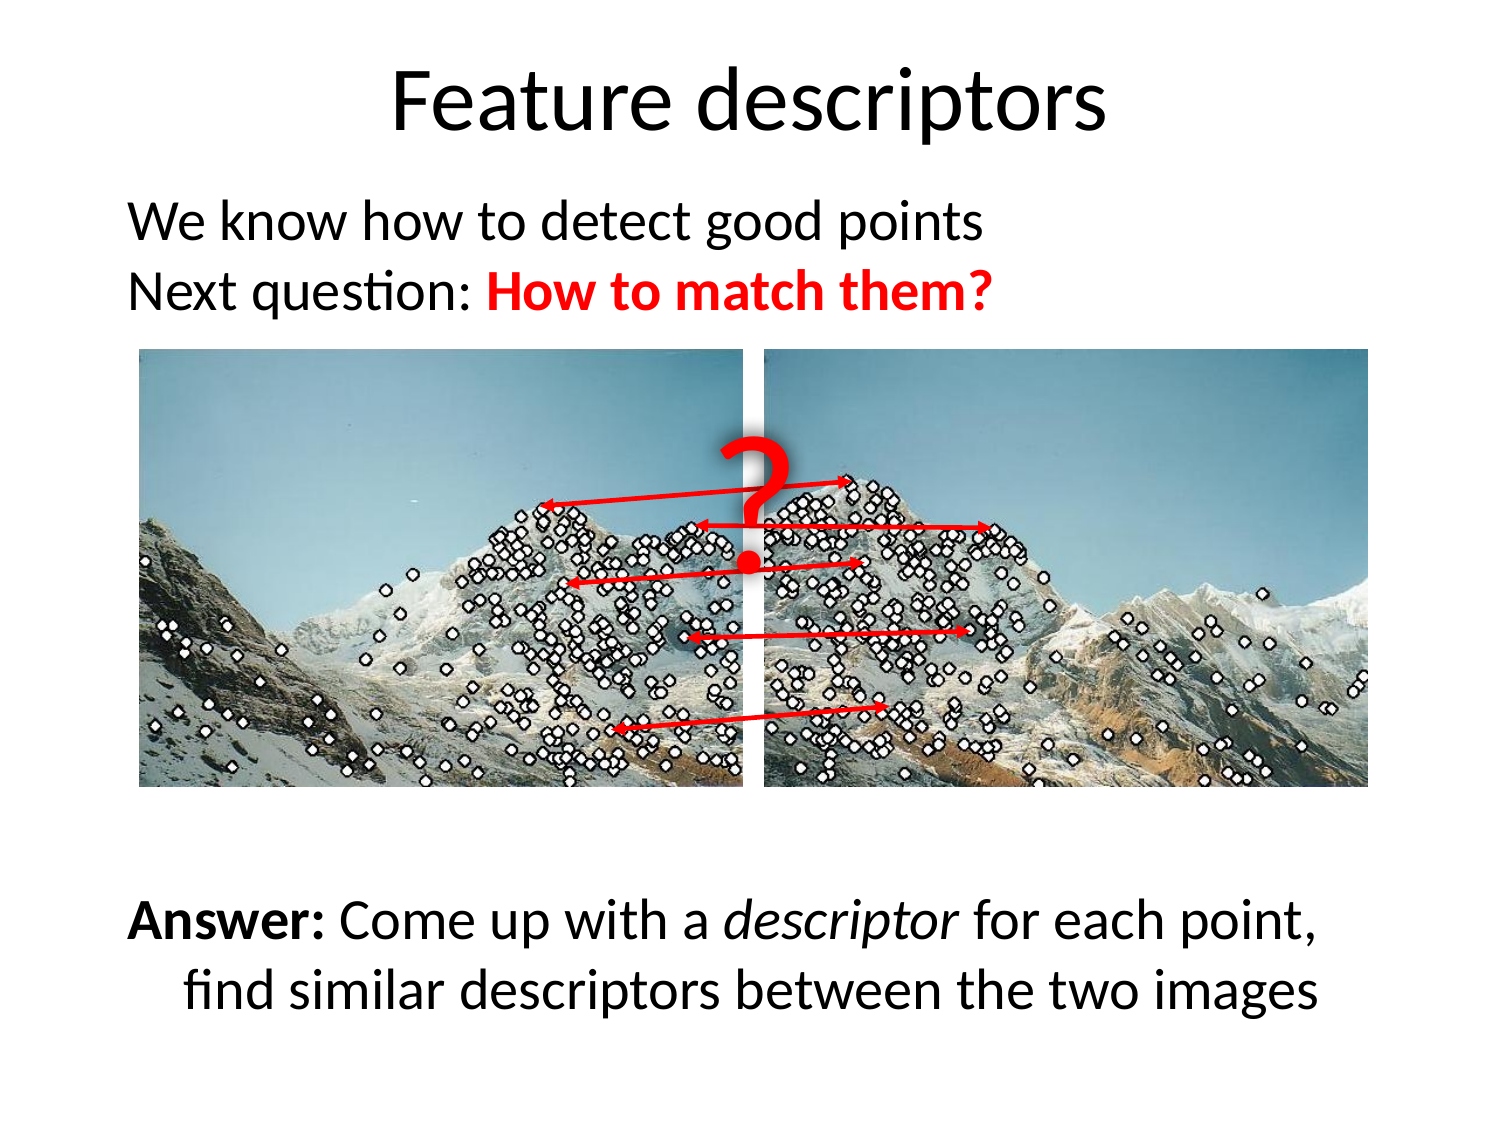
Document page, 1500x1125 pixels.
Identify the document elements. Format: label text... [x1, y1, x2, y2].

picture [139, 349, 743, 788]
title Feature descriptors [75, 0, 1425, 188]
list We know how to detect good points Next question: How to match them? Answer: Come up with a descriptor for each point, find similar descriptors between the two images [112, 174, 1388, 1100]
text_box ? [747, 366, 759, 621]
picture [764, 349, 1368, 787]
